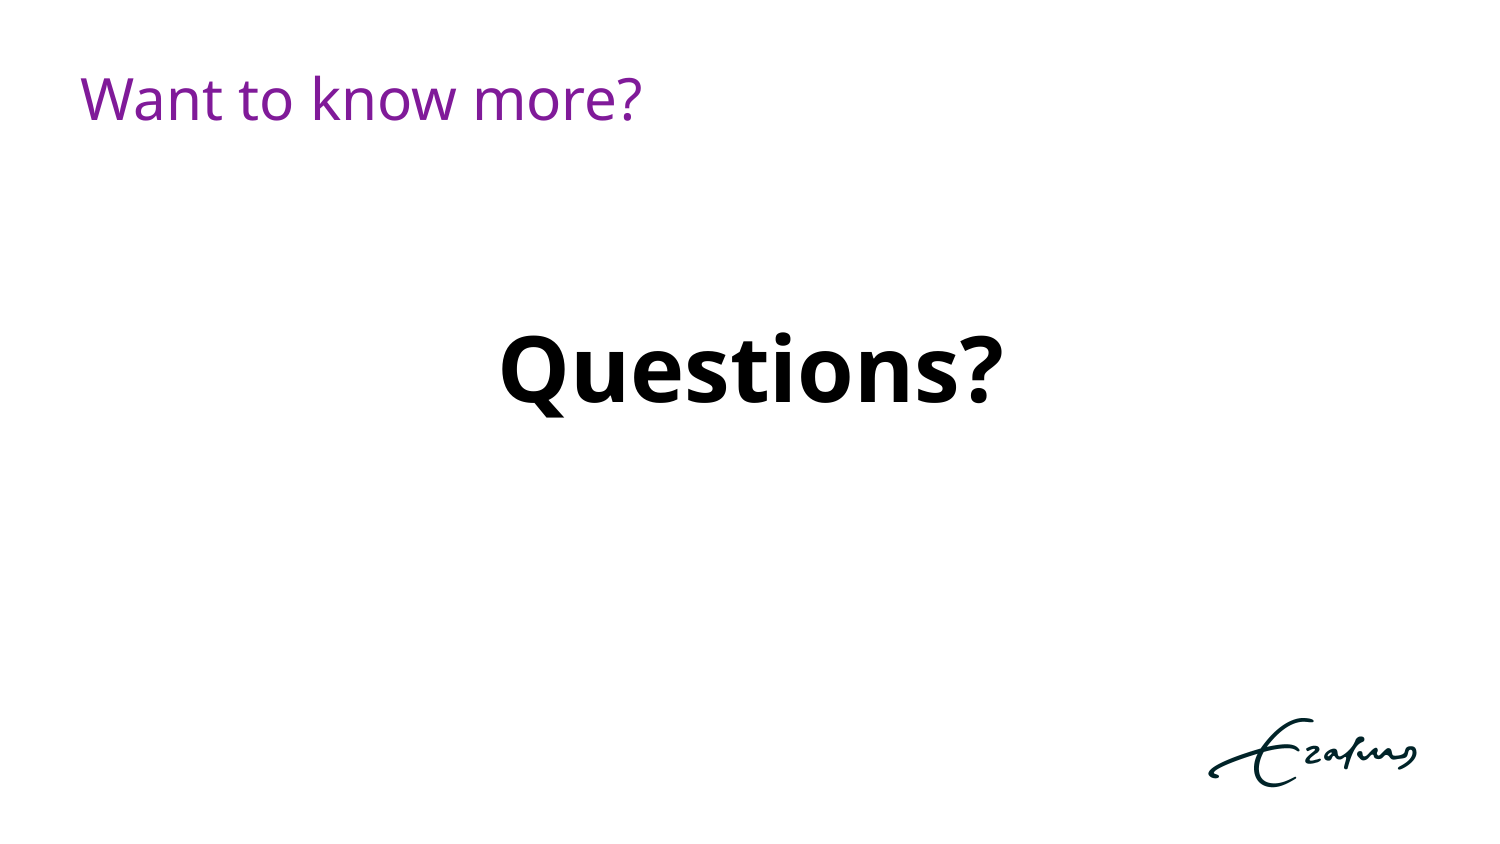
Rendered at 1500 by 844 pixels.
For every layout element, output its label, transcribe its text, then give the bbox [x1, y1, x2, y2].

title Want to know more? [80, 64, 1422, 159]
picture [1198, 705, 1434, 800]
list Questions? [80, 159, 1422, 709]
